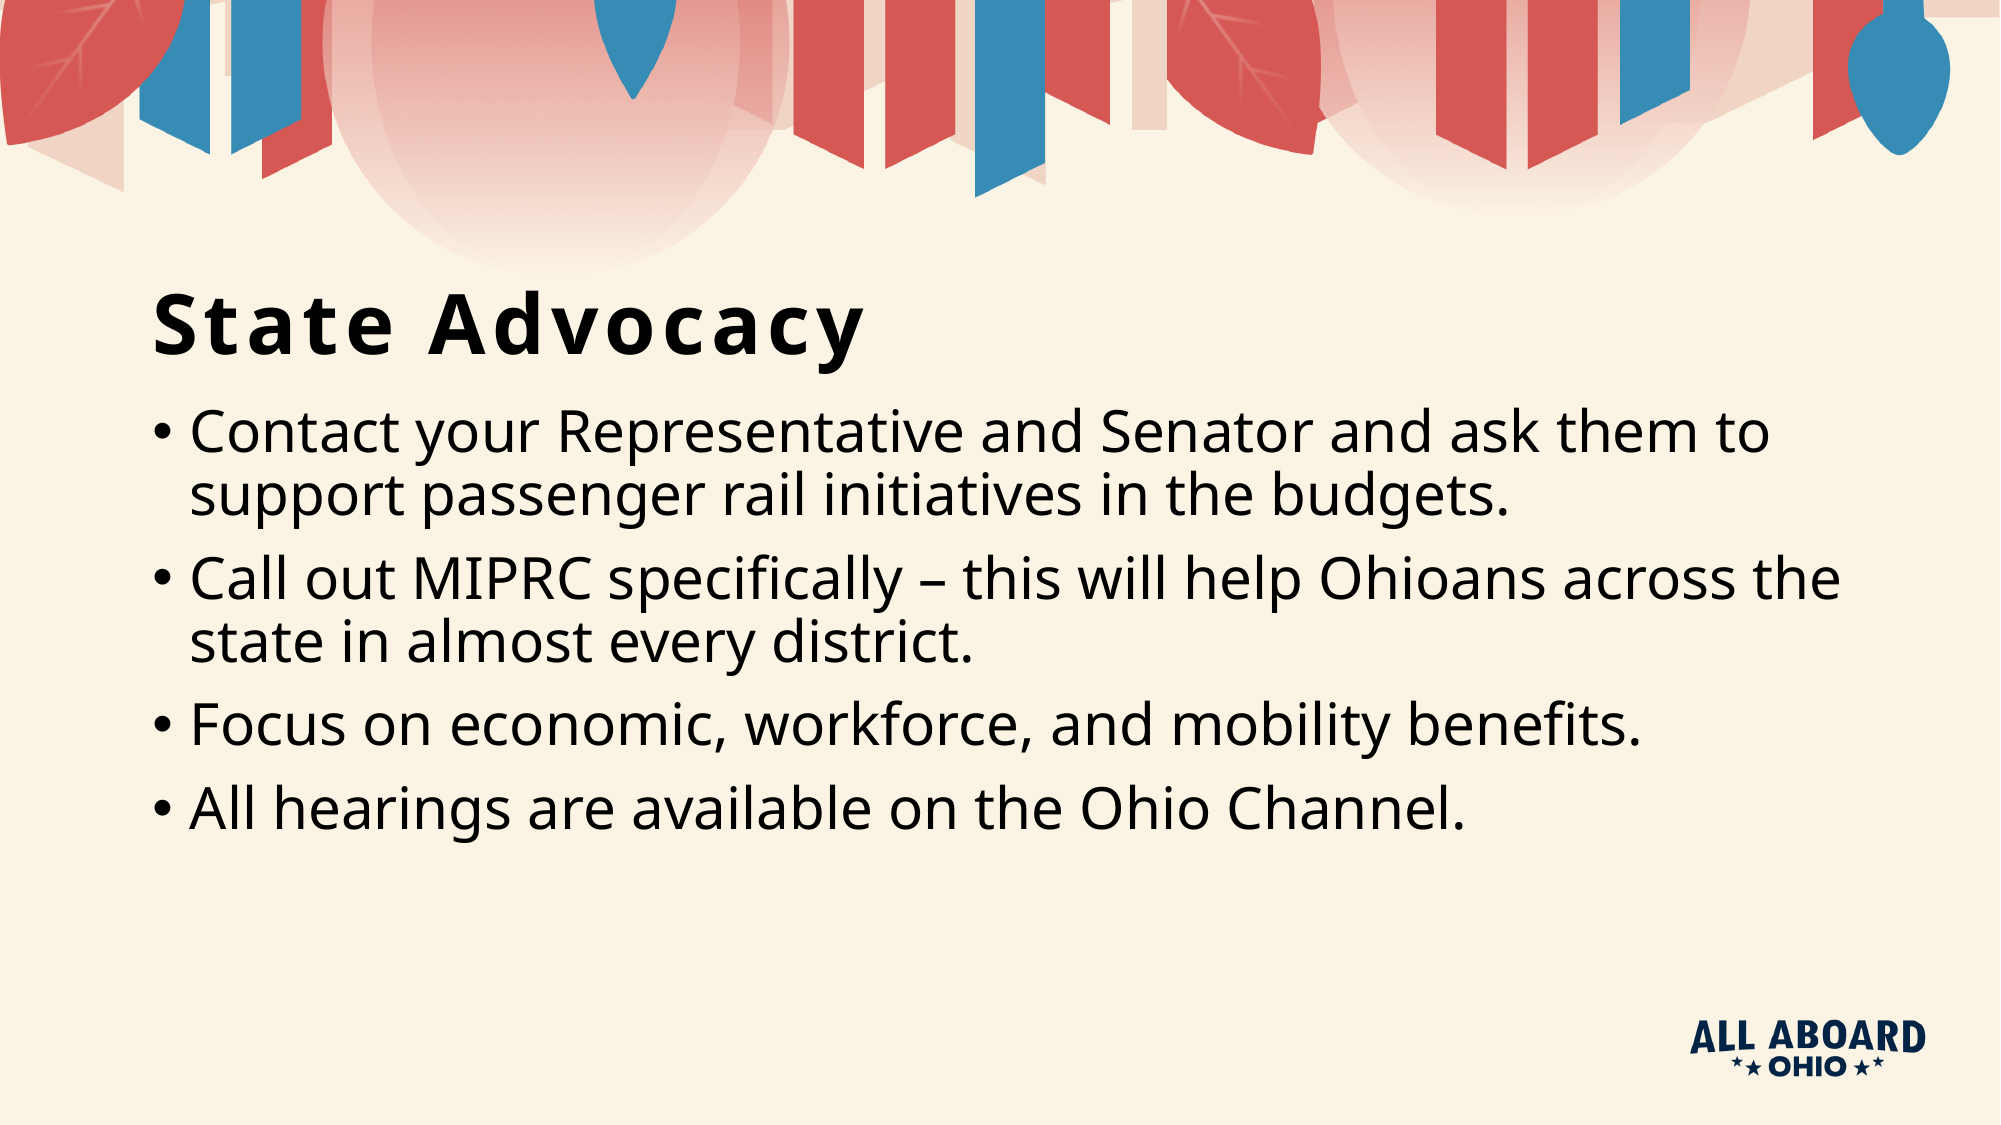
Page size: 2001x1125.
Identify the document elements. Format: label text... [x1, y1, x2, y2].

picture [0, 0, 2000, 1125]
list Contact your Representative and Senator and ask them to support passenger rail initiatives in the budgets. Call out MIPRC specifically – this will help Ohioans across the state in almost every district. Focus on economic, workforce, and mobility benefits. All hearings are available on the Ohio Channel. [137, 394, 1863, 1014]
title State Advocacy [137, 162, 1863, 380]
